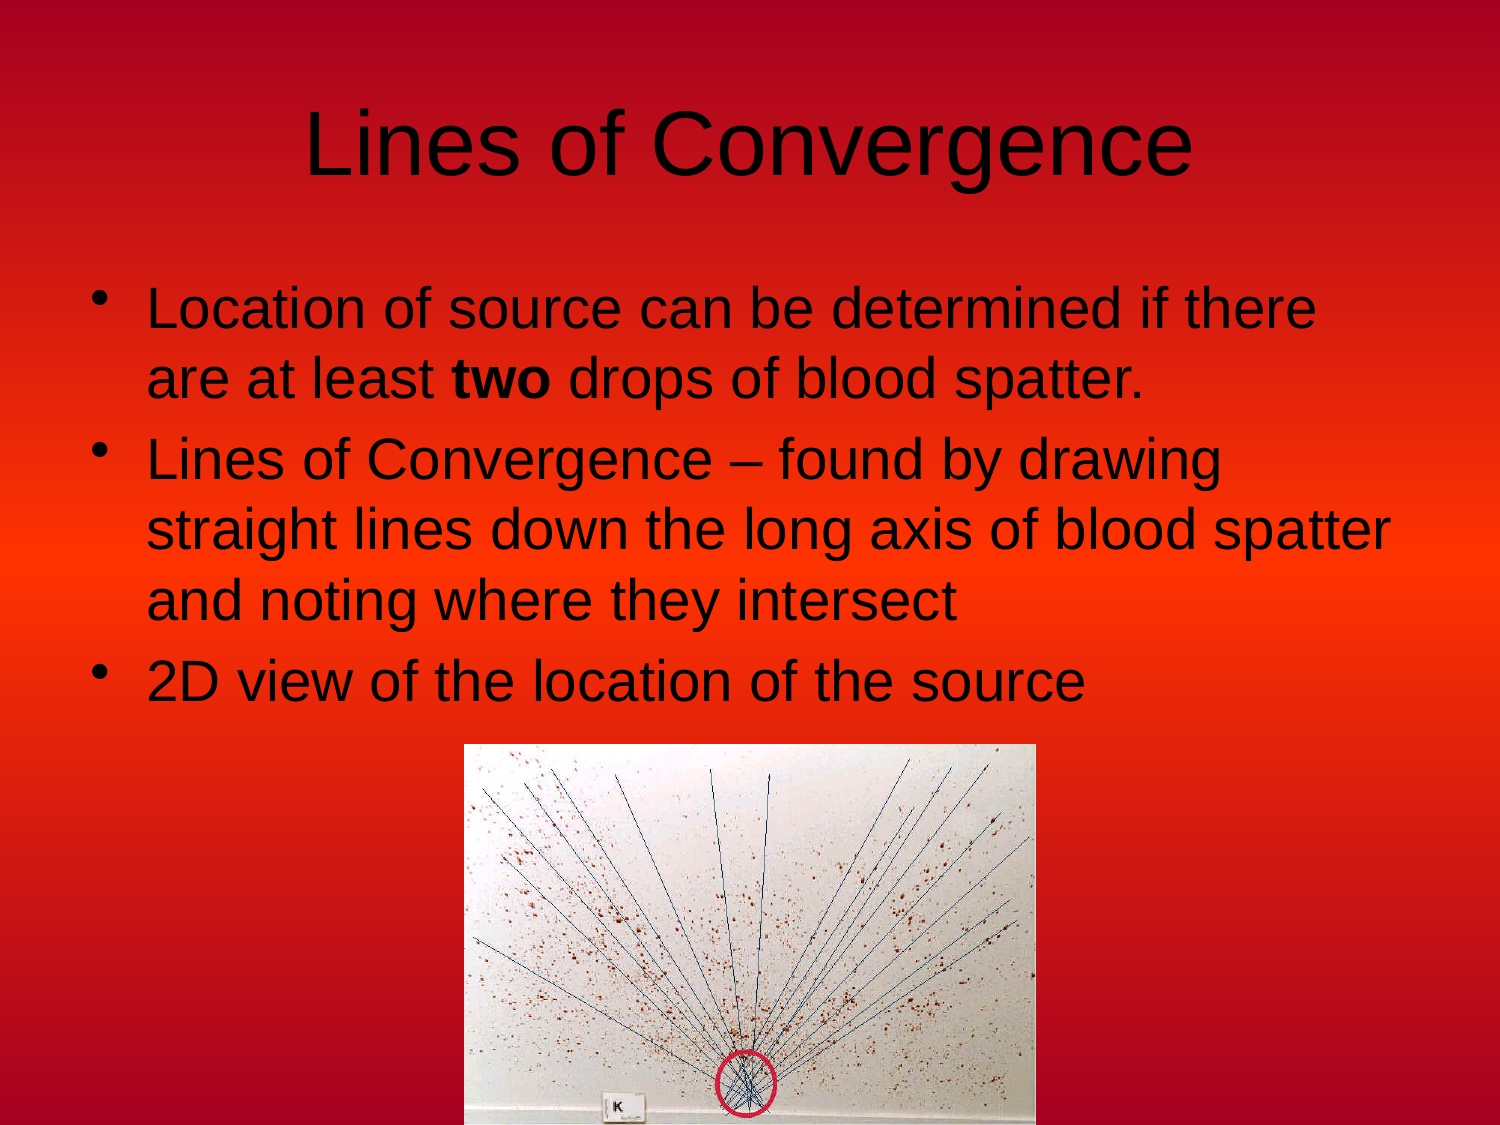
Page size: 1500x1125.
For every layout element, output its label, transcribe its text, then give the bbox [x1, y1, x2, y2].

picture [464, 744, 1036, 1125]
list Location of source can be determined if there are at least two drops of blood spatter. Lines of Convergence – found by drawing straight lines down the long axis of blood spatter and noting where they intersect 2D view of the location of the source [75, 262, 1425, 1005]
title Lines of Convergence [75, 45, 1425, 233]
